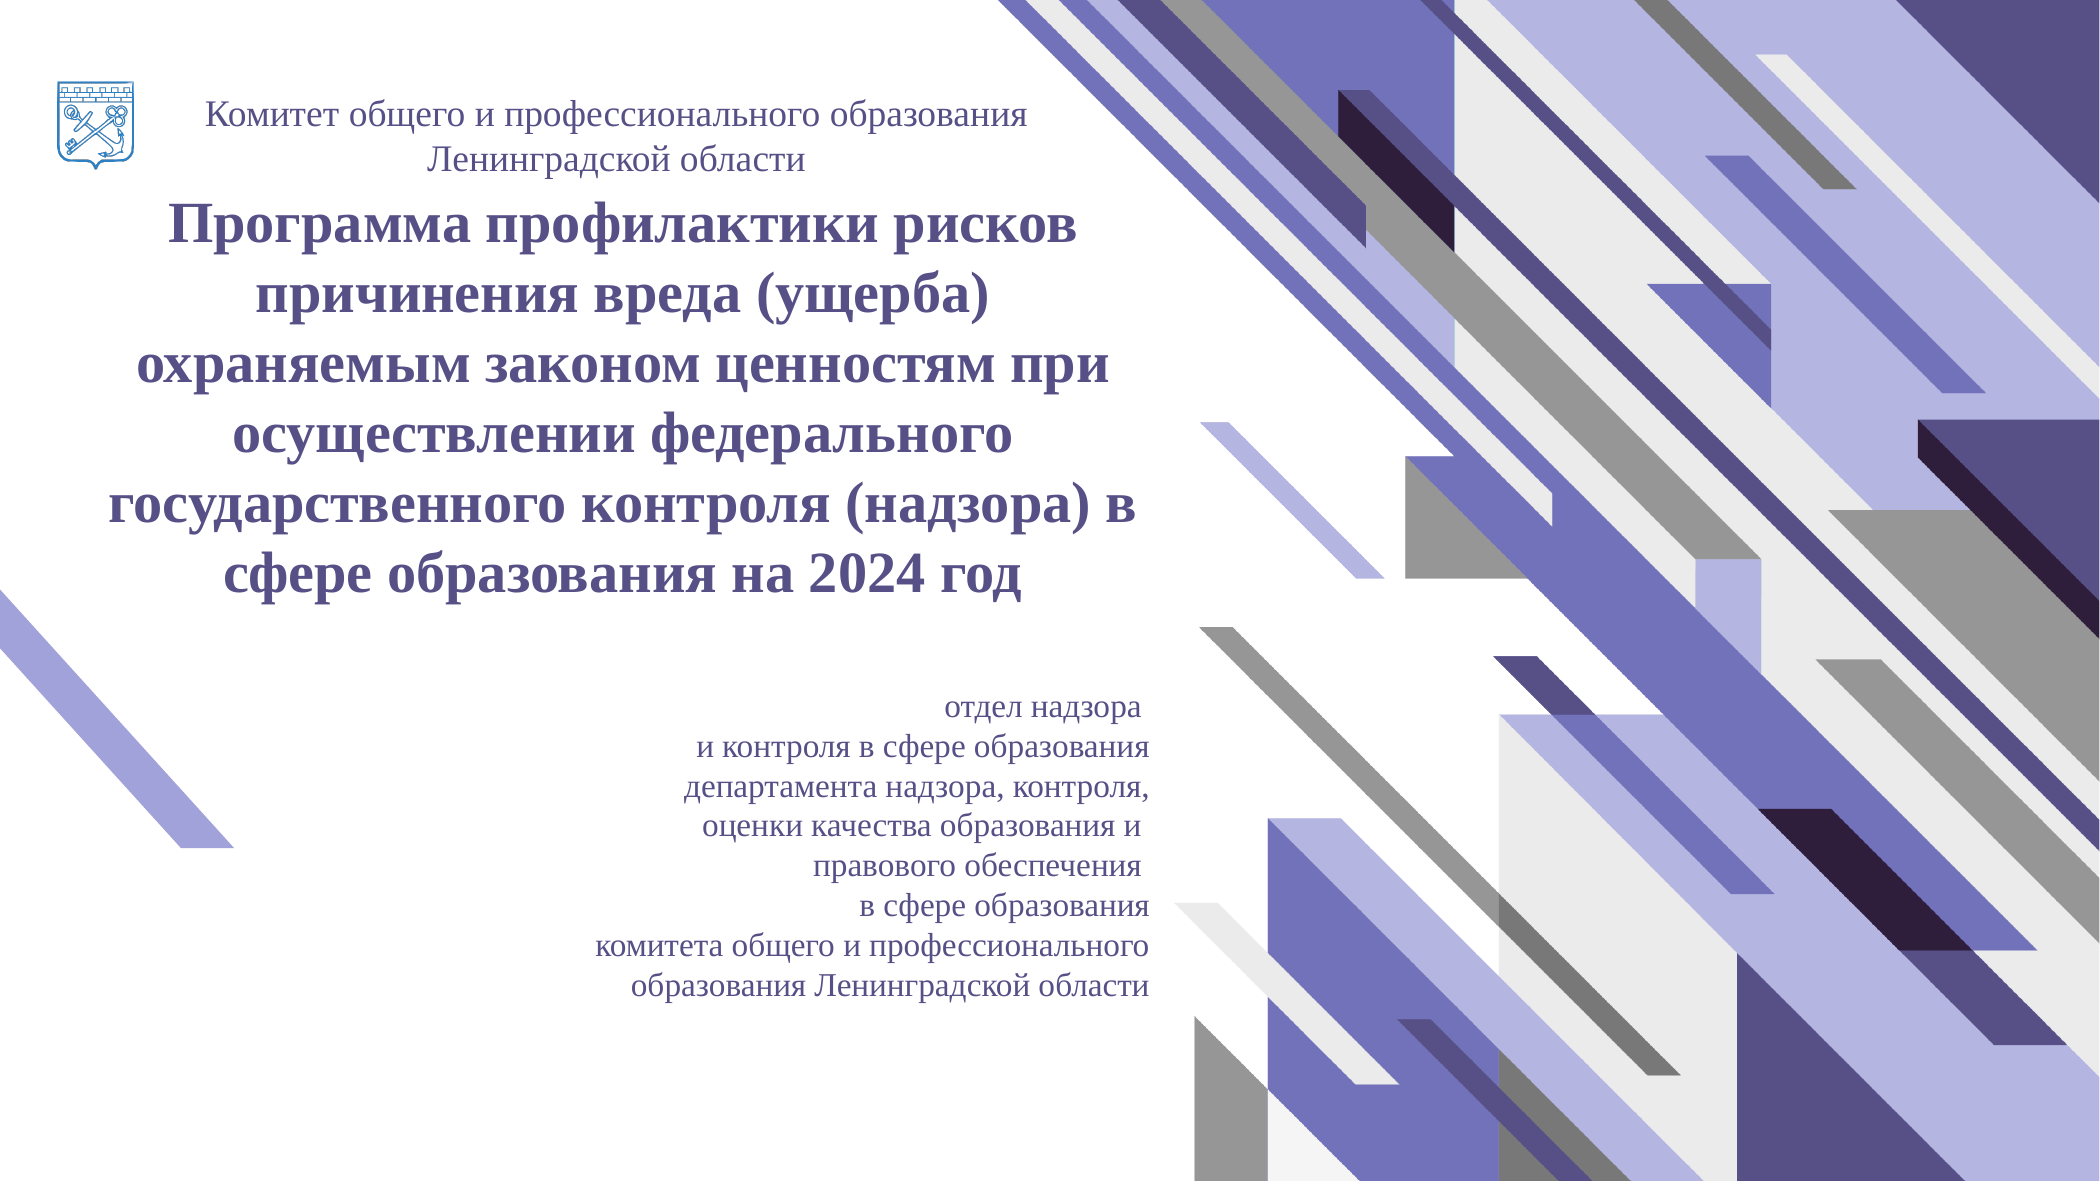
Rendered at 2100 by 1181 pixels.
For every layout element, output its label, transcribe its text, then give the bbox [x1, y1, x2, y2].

text_box Комитет общего и профессионального образования Ленинградской области [133, 81, 1100, 186]
text_box Программа профилактики рисков причинения вреда (ущерба) охраняемым законом ценностям при осуществлении федерального государственного контроля (надзора) в сфере образования на 2024 год отдел надзора и контроля в сфере образования департамента надзора, контроля, оценки качества образования и правового обеспечения в сфере образования комитета общего и профессионального образования Ленинградской области [95, 176, 1166, 1012]
picture [57, 81, 134, 170]
picture [965, 0, 2100, 1181]
text_box [0, 587, 237, 850]
